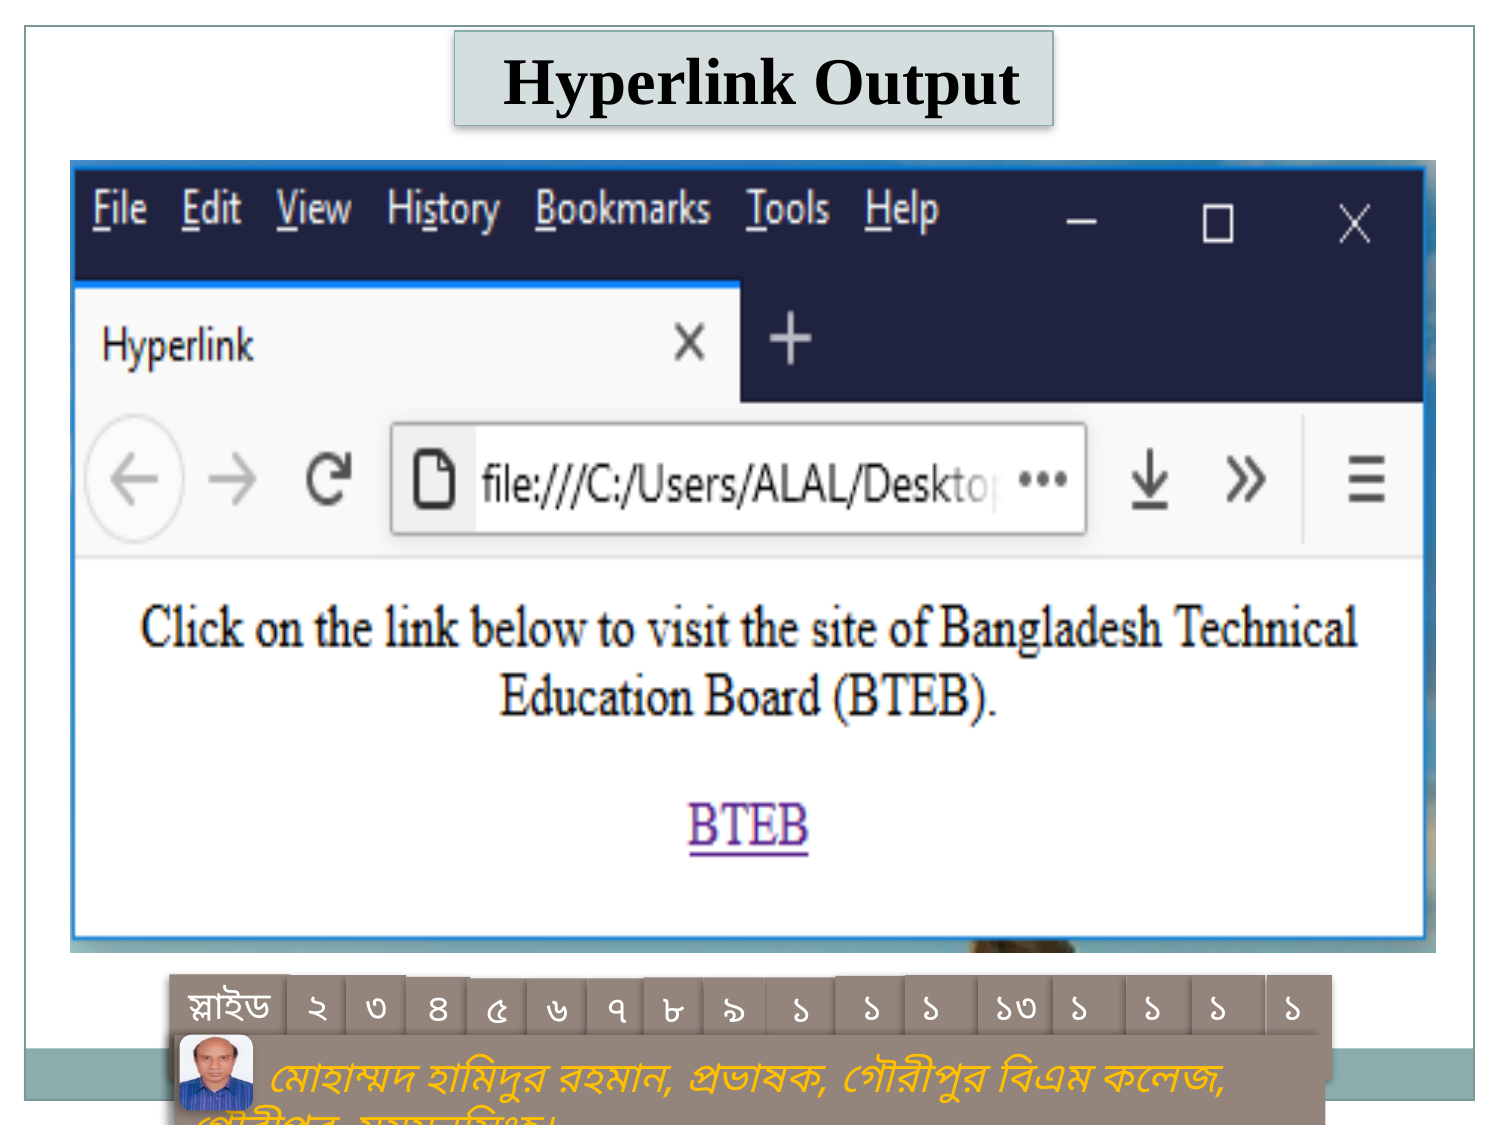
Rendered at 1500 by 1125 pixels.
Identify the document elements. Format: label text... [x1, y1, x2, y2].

text_box ৫ [466, 978, 523, 1028]
text_box ১৫ [1126, 975, 1187, 1028]
text_box ৪ [406, 976, 467, 1028]
text_box ১৪ [1053, 975, 1121, 1028]
text_box ২ [287, 975, 341, 1028]
picture [70, 160, 1436, 953]
text_box ১০ [766, 977, 830, 1028]
text_box ১৭ [1266, 975, 1332, 1039]
text_box ১৩ [978, 975, 1049, 1028]
text_box Hyperlink Output [454, 30, 1054, 126]
text_box ১৬ [1191, 975, 1262, 1028]
text_box ৩ [346, 975, 405, 1028]
text_box ৮ [643, 977, 700, 1028]
text_box ৯ [704, 977, 765, 1028]
text_box ১২ [904, 975, 974, 1028]
text_box স্লাইড ১ [169, 974, 283, 1029]
text_box ৬ [527, 978, 583, 1028]
text_box ৭ [587, 978, 639, 1028]
text_box ১১ [835, 975, 901, 1028]
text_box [174, 1034, 1326, 1111]
